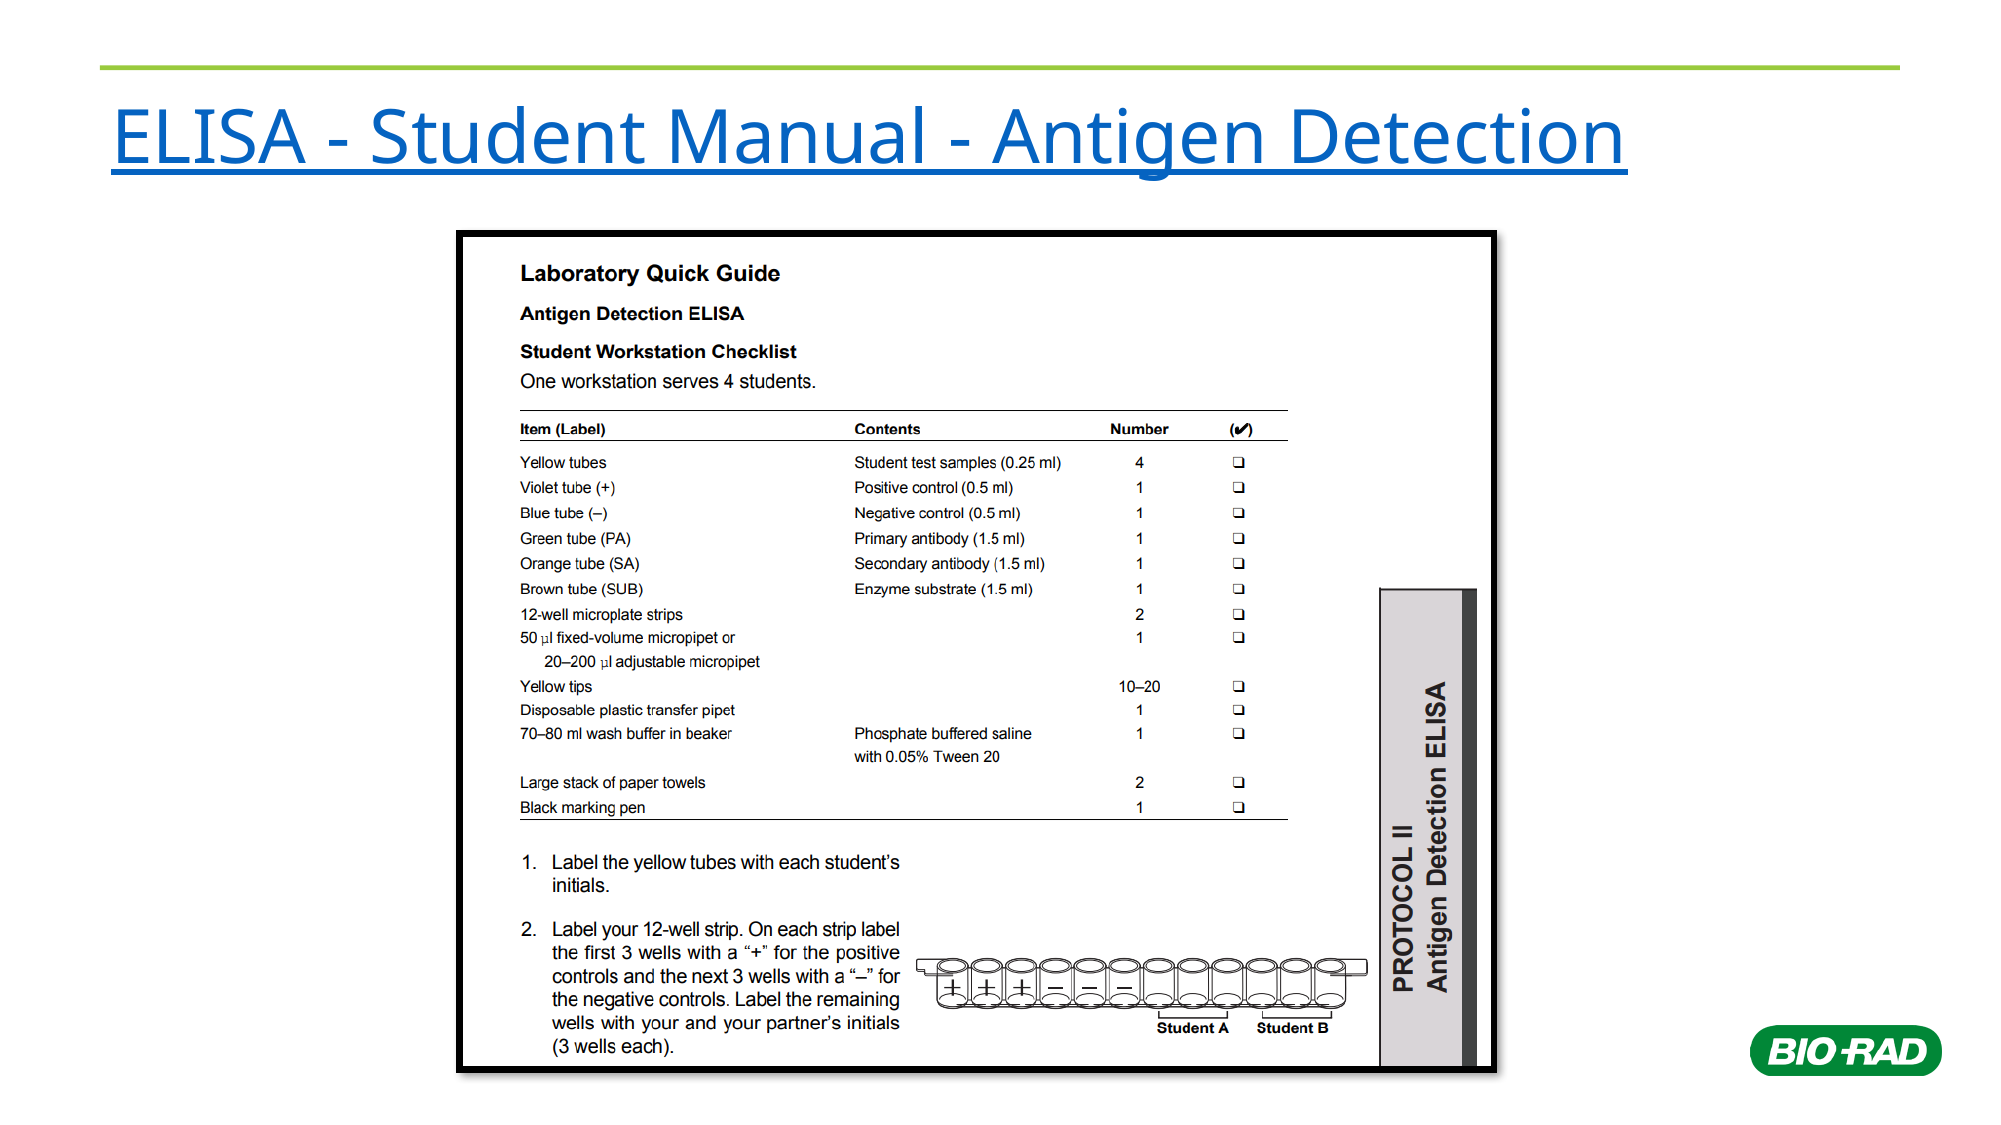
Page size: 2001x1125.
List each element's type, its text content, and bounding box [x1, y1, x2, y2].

text_box ELISA - Student Manual - Antigen Detection [96, 81, 1697, 199]
picture [1750, 1025, 1942, 1076]
picture [462, 236, 1491, 1067]
